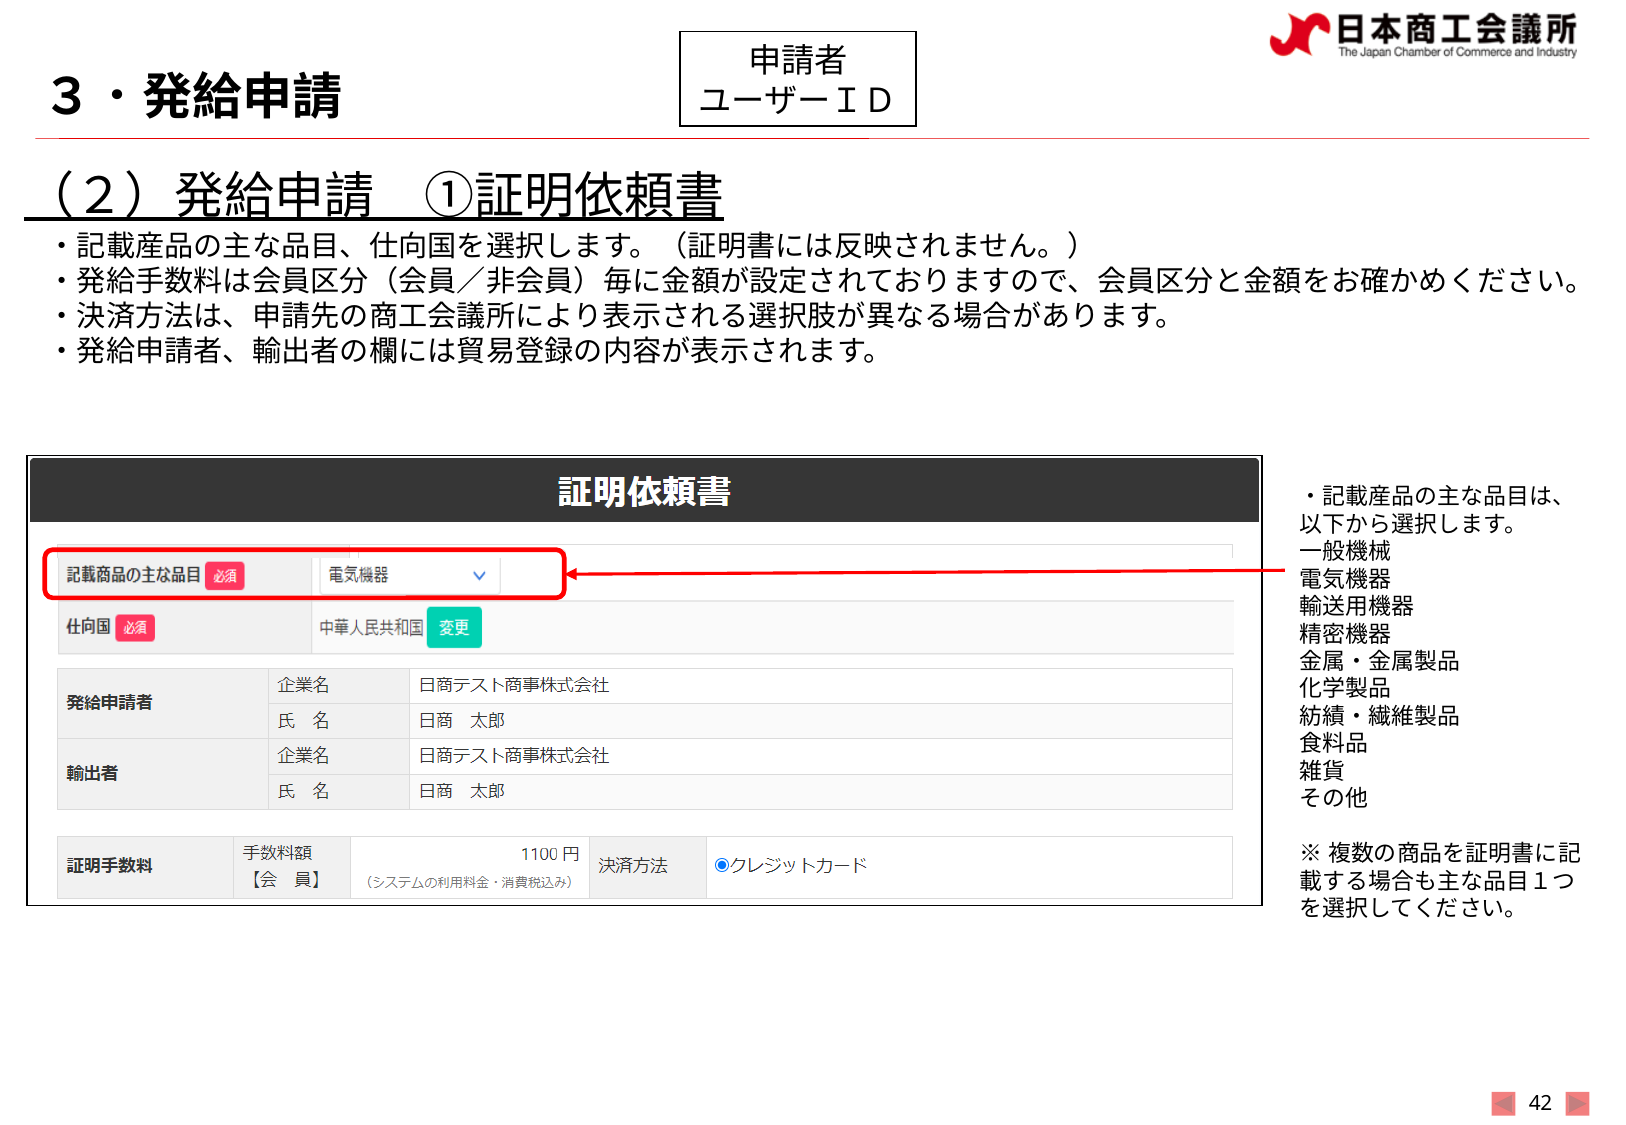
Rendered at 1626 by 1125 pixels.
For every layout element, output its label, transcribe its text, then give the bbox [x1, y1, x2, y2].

text_box ・記載産品の主な品目は、以下から選択します。 一般機械 電気機器 輸送用機器 精密機器 金属・金属製品 化学製品 紡績・繊維製品 食料品 雑貨 その他 ※複数の商品を証明書に記載する場合も主な品目１つを選択してください。 [1284, 474, 1604, 929]
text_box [564, 569, 1286, 575]
picture [1264, 8, 1589, 61]
text_box （２）発給申請 ①証明依頼書 [9, 155, 1427, 231]
title ３．発給申請 [27, 50, 1569, 139]
slide_number 41 [1515, 1091, 1566, 1116]
text_box ・記載産品の主な品目、仕向国を選択します。（証明書には反映されません。） ・発給手数料は会員区分（会員／非会員）毎に金額が設定されておりますので、会員区分と金額をお確かめください。 ・決済方法は、申請先の商工会議所により表示される選択肢が異なる場合があります。 ・発給申請者、輸出者の欄には貿易登録の内容が表示されます。 [32, 219, 1616, 375]
picture [27, 455, 1262, 906]
text_box 申請者 ユーザーＩＤ [679, 31, 916, 127]
